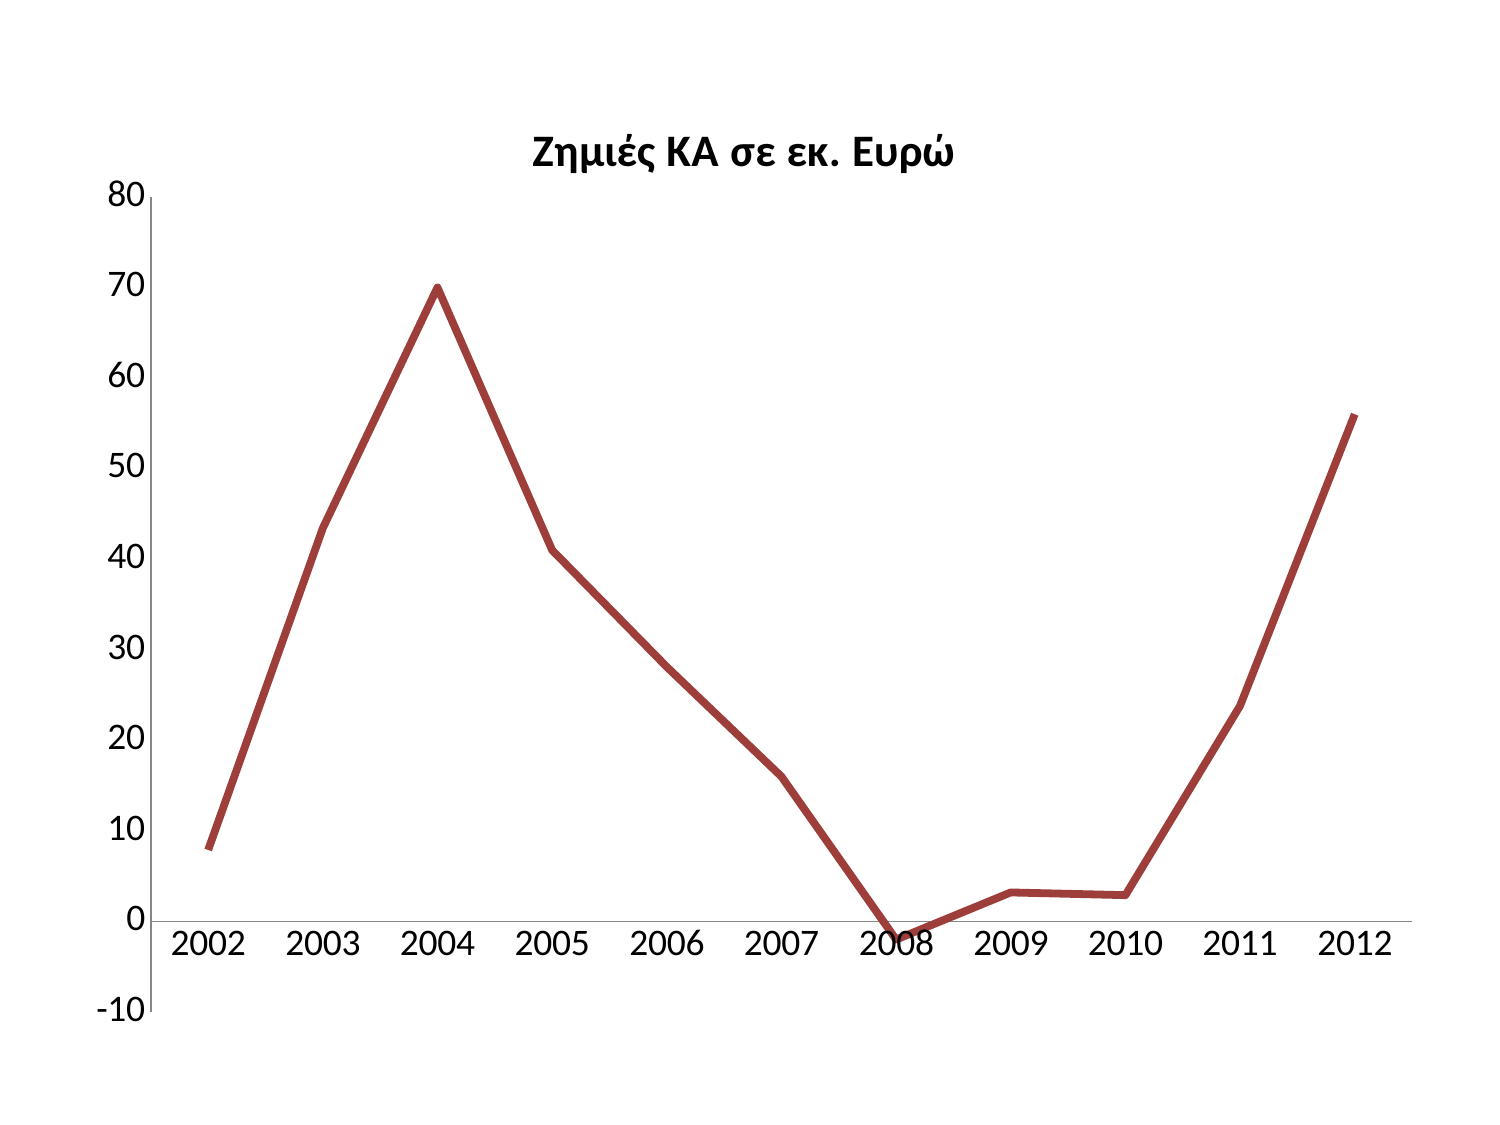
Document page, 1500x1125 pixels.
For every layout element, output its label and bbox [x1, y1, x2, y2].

chart [52, 89, 1436, 1107]
